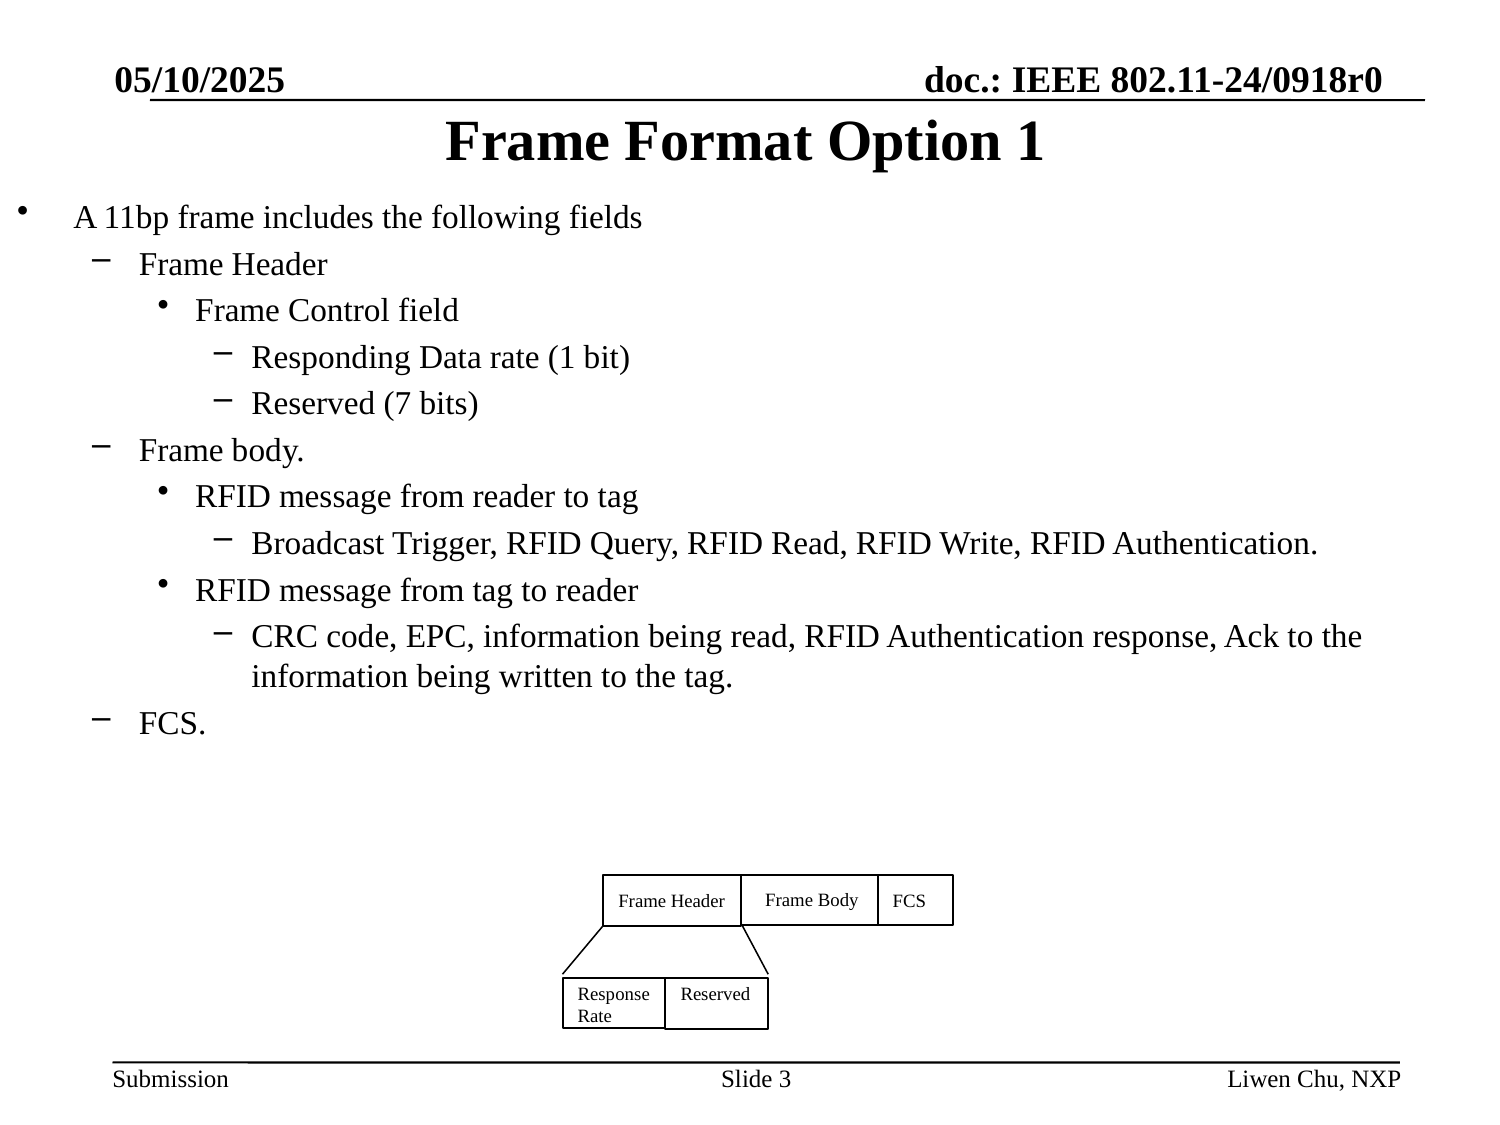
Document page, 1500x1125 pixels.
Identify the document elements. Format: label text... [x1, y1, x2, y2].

text_box [878, 874, 953, 926]
text_box Response Rate [563, 1029, 665, 1034]
text_box [562, 977, 665, 1029]
text_box [665, 978, 769, 1029]
text_box [603, 875, 740, 881]
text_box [562, 925, 603, 975]
title Frame Format Option 1 [115, 87, 1391, 188]
slide_number Slide 3 [712, 1061, 800, 1093]
text_box [740, 874, 878, 926]
text_box Reserved [665, 974, 737, 978]
text_box Frame Header [603, 881, 740, 919]
text_box FCS [877, 880, 942, 919]
text_box Frame Body [750, 880, 877, 918]
footer Liwen Chu, NXP [1225, 1061, 1402, 1093]
text_box [603, 919, 740, 926]
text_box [741, 923, 769, 975]
list A 11bp frame includes the following fields Frame Header Frame Control field Responding Data rate (1 bit) Reserved (7 bits) Frame body. RFID message from reader to tag Broadcast Trigger, RFID Query, RFID Read, RFID Write, RFID Authentication. RFID message from tag to reader CRC code, EPC, information being read, RFID Authentication response, Ack to the information being written to the tag. FCS. [1, 187, 1500, 751]
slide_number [114, 54, 288, 101]
